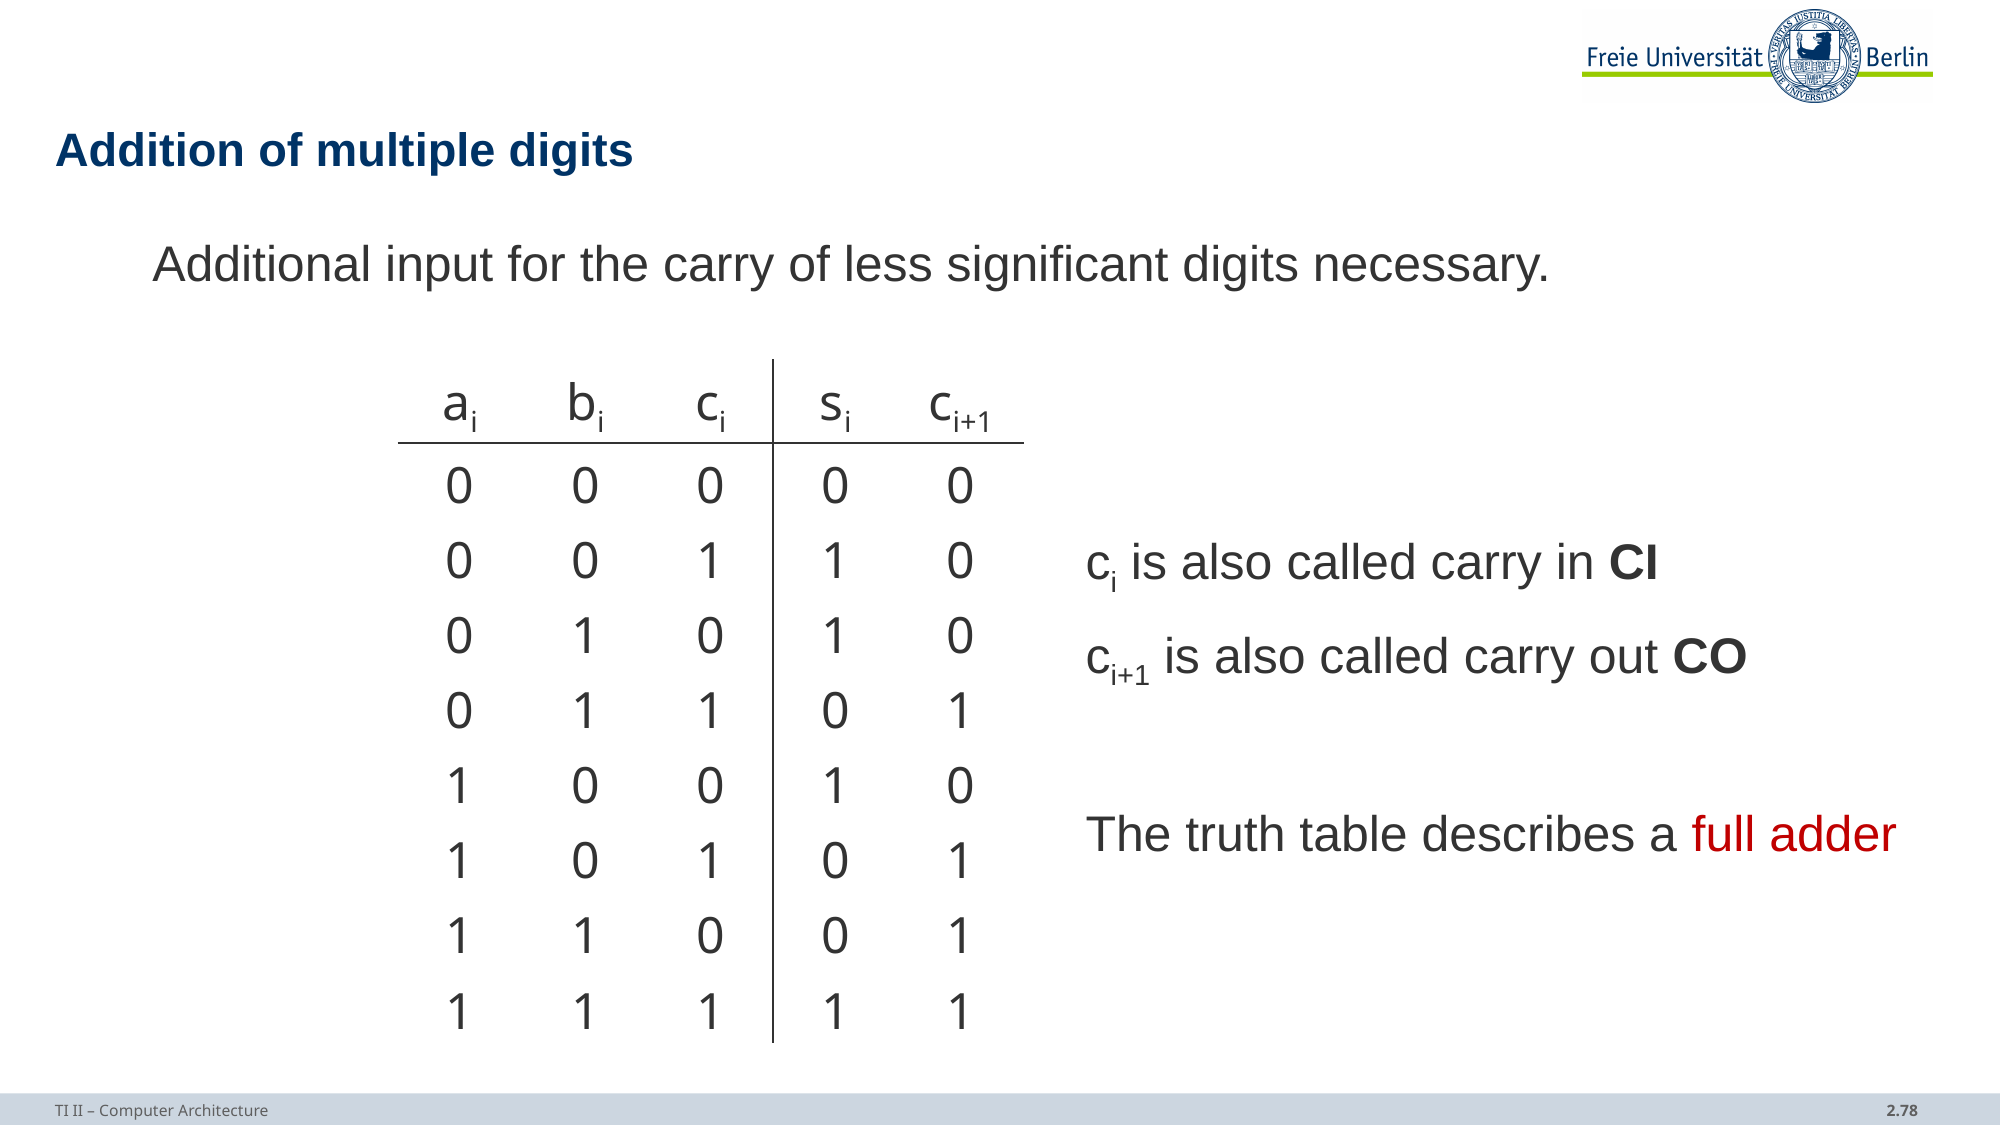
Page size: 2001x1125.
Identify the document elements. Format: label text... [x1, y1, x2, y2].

table_header si [774, 359, 899, 442]
table_cell 1 [523, 593, 648, 668]
table_cell 0 [899, 743, 1024, 818]
table_cell 0 [774, 893, 899, 968]
table_header ci+1 [899, 359, 1024, 442]
table_cell 1 [398, 968, 523, 1043]
table_cell 0 [523, 444, 648, 518]
table_cell 0 [523, 818, 648, 893]
table_cell 1 [899, 668, 1024, 743]
table_cell 0 [899, 518, 1024, 593]
table_cell 0 [899, 593, 1024, 668]
footer TI II – Computer Architecture [54, 1093, 1363, 1125]
table_cell 0 [398, 668, 523, 743]
table_cell 0 [648, 444, 772, 518]
table_cell 0 [398, 593, 523, 668]
picture [1582, 9, 1933, 103]
table_cell 1 [523, 968, 648, 1043]
table_cell 1 [523, 893, 648, 968]
table_cell 1 [648, 518, 772, 593]
table_cell 0 [398, 518, 523, 593]
table_cell 1 [899, 893, 1024, 968]
table_cell 1 [398, 893, 523, 968]
table_cell 1 [774, 743, 899, 818]
table_cell 0 [398, 444, 523, 518]
title Addition of multiple digits [54, 117, 1946, 188]
table_header bi [523, 359, 648, 442]
text_box ci is also called carry in CI ci+1 is also called carry out CO The truth table describes a full adder [1070, 522, 1945, 869]
table_header ai [398, 359, 523, 442]
table_cell 1 [648, 818, 772, 893]
table_header ci [648, 359, 772, 442]
table_cell 0 [648, 743, 772, 818]
table_cell 1 [398, 743, 523, 818]
table_cell 1 [523, 668, 648, 743]
table_cell 0 [648, 893, 772, 968]
table_cell 1 [774, 518, 899, 593]
table_cell 0 [523, 518, 648, 593]
table_cell 1 [648, 668, 772, 743]
table_cell 0 [774, 444, 899, 518]
table_cell 0 [774, 818, 899, 893]
table_cell 0 [648, 593, 772, 668]
table_cell 1 [398, 818, 523, 893]
table_cell 1 [899, 818, 1024, 893]
table_cell 1 [648, 968, 772, 1043]
table_cell 1 [774, 593, 899, 668]
table_cell 0 [774, 668, 899, 743]
table_cell 0 [899, 444, 1024, 518]
table_cell 0 [523, 743, 648, 818]
table_cell 1 [899, 968, 1024, 1043]
text_box Additional input for the carry of less significant digits necessary. [137, 224, 1615, 300]
table_cell 1 [774, 968, 899, 1043]
